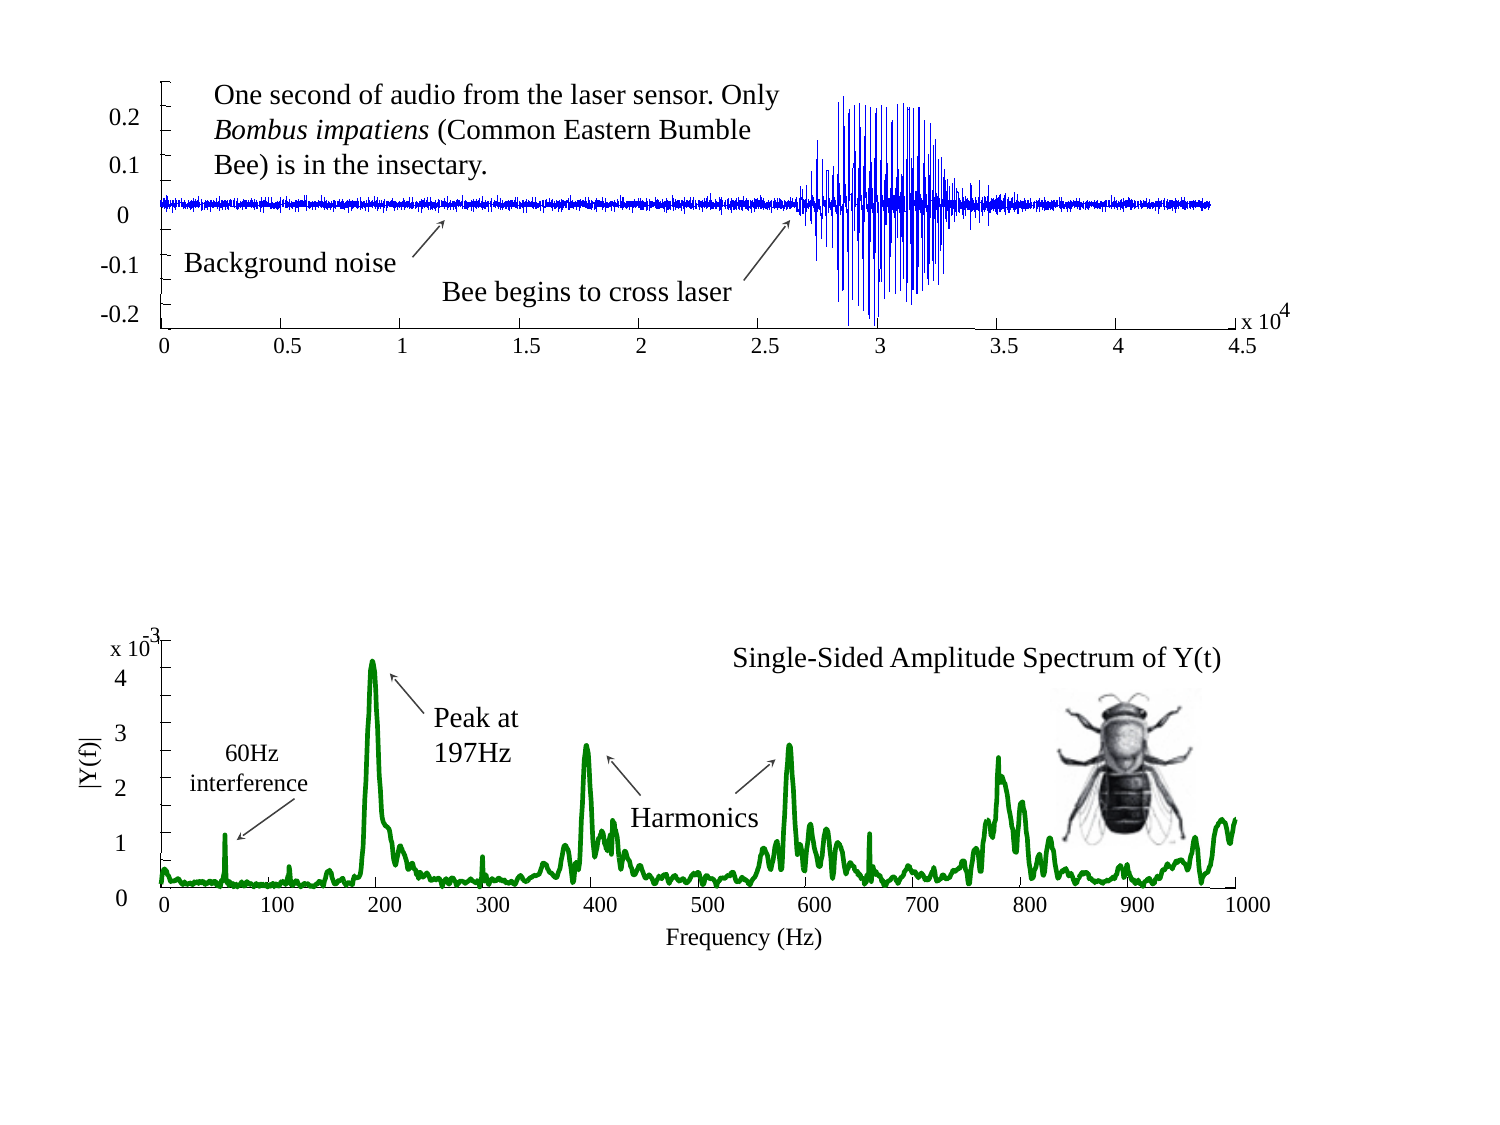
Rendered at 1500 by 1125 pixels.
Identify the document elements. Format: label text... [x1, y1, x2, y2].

text_box [357, 196, 382, 212]
text_box 4.5 [1228, 331, 1258, 359]
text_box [797, 889, 833, 918]
text_box [717, 821, 1142, 887]
text_box [751, 195, 776, 213]
text_box [988, 185, 1014, 226]
text_box 0.2 [108, 99, 141, 130]
text_box [936, 157, 963, 285]
text_box [283, 195, 308, 212]
text_box [483, 858, 698, 887]
picture [1050, 688, 1202, 849]
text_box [389, 673, 425, 714]
text_box 2.5 [750, 331, 780, 359]
text_box [1112, 197, 1137, 212]
text_box [1161, 197, 1185, 213]
text_box [1087, 195, 1112, 212]
text_box [324, 882, 375, 887]
text_box [407, 197, 431, 213]
text_box 1.5 [512, 331, 541, 359]
text_box [480, 195, 504, 212]
text_box [210, 196, 235, 211]
text_box 2 [635, 331, 648, 359]
text_box 0.5 [273, 331, 303, 359]
text_box 0 [158, 331, 171, 359]
text_box [883, 103, 910, 302]
text_box 300 [475, 889, 511, 918]
text_box [776, 186, 802, 216]
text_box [114, 716, 127, 747]
text_box [601, 195, 626, 212]
text_box [854, 103, 883, 326]
text_box [1185, 198, 1211, 211]
text_box [802, 140, 829, 261]
text_box 0.1 [108, 148, 141, 179]
text_box 4 [1279, 295, 1296, 322]
text_box [1014, 192, 1040, 214]
text_box 1 [396, 331, 409, 359]
text_box 400 [583, 889, 618, 918]
text_box [333, 198, 358, 213]
text_box 3.5 [989, 331, 1019, 359]
text_box 3 [874, 331, 887, 359]
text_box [213, 75, 801, 181]
text_box 4 [1112, 331, 1125, 359]
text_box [1120, 889, 1156, 918]
text_box 100 [260, 889, 295, 918]
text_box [665, 920, 823, 951]
text_box [576, 197, 601, 212]
text_box -0.2 [100, 297, 141, 328]
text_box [738, 756, 773, 797]
text_box [909, 107, 937, 305]
text_box [1144, 821, 1236, 888]
text_box [626, 198, 650, 213]
text_box [677, 197, 703, 214]
text_box [160, 195, 186, 213]
text_box 0 [158, 889, 171, 918]
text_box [690, 889, 726, 918]
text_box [736, 226, 798, 274]
text_box [727, 196, 751, 213]
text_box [183, 222, 733, 308]
text_box [308, 195, 333, 210]
text_box [962, 180, 988, 230]
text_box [71, 737, 101, 790]
text_box [430, 196, 456, 213]
text_box 200 [367, 889, 403, 918]
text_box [606, 755, 641, 796]
text_box [234, 198, 259, 210]
text_box [443, 881, 479, 887]
text_box [528, 197, 552, 213]
text_box x 10 [1241, 306, 1282, 335]
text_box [732, 638, 1290, 674]
text_box [552, 195, 577, 212]
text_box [904, 889, 940, 918]
text_box [160, 81, 1236, 329]
text_box [650, 195, 677, 213]
text_box [376, 880, 441, 887]
text_box -0.1 [100, 248, 141, 279]
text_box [114, 826, 127, 857]
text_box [188, 736, 315, 797]
text_box [455, 195, 480, 212]
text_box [109, 620, 1272, 918]
text_box [1040, 197, 1064, 212]
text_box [114, 771, 127, 802]
text_box [1137, 198, 1161, 214]
text_box [185, 196, 211, 212]
text_box [382, 198, 407, 213]
text_box 0 [116, 198, 130, 229]
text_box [236, 798, 295, 841]
text_box [828, 96, 855, 326]
text_box [699, 878, 716, 887]
text_box [259, 197, 284, 213]
text_box [702, 193, 727, 215]
text_box [504, 197, 528, 213]
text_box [115, 881, 129, 912]
text_box [160, 640, 1236, 886]
text_box [1063, 198, 1087, 212]
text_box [1012, 889, 1048, 918]
